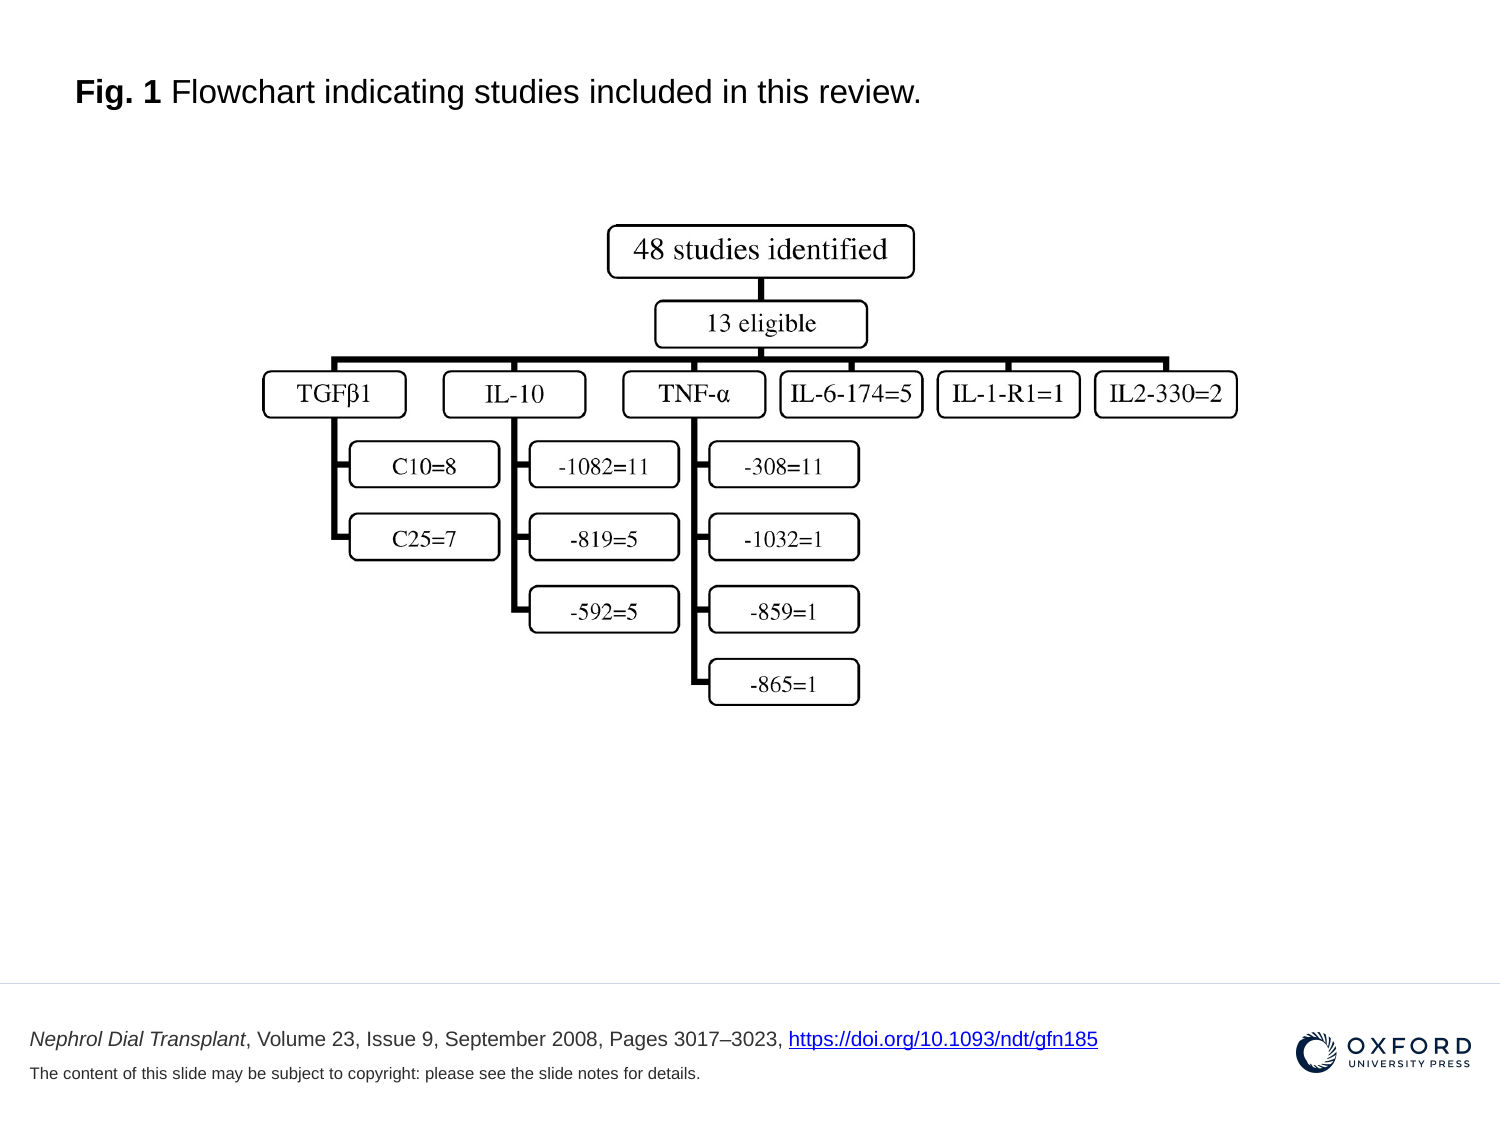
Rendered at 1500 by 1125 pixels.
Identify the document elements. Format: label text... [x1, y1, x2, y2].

picture [1296, 1032, 1471, 1073]
footer Nephrol Dial Transplant, Volume 23, Issue 9, September 2008, Pages 3017–3023, https://doi.org/10.1093/ndt/gfn185 The content of this slide may be subject to copyright: please see the slide notes for details. [0, 983, 1260, 1125]
picture [262, 224, 1238, 706]
title Fig. 1 Flowchart indicating studies included in this review. [75, 69, 1078, 171]
